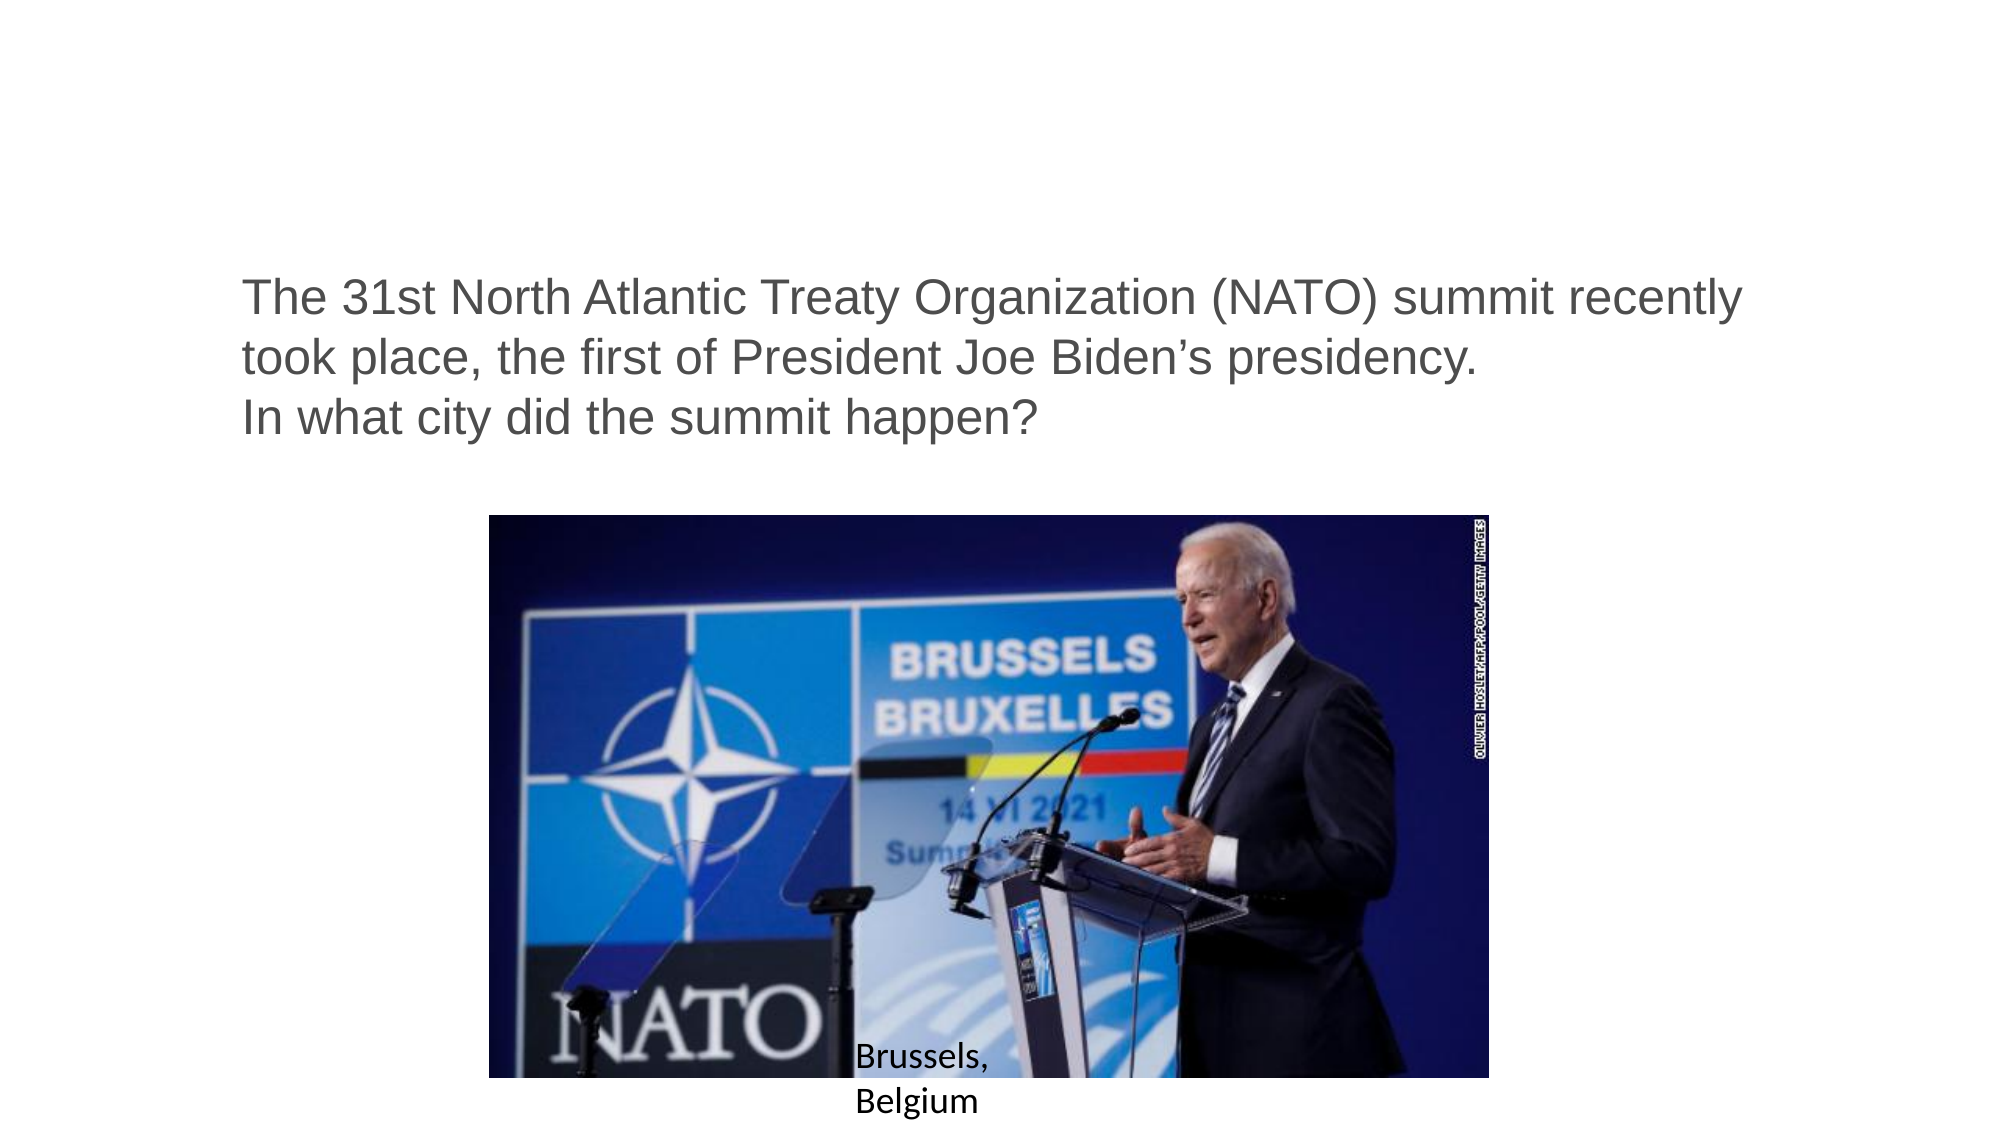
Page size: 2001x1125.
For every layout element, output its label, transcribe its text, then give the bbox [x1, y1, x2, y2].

picture [489, 515, 1489, 1079]
text_box Brussels, Belgium [840, 1079, 1104, 1125]
text_box The 31st North Atlantic Treaty Organization (NATO) summit recently took place, the first of President Joe Biden’s presidency. In what city did the summit happen? [226, 257, 1774, 992]
